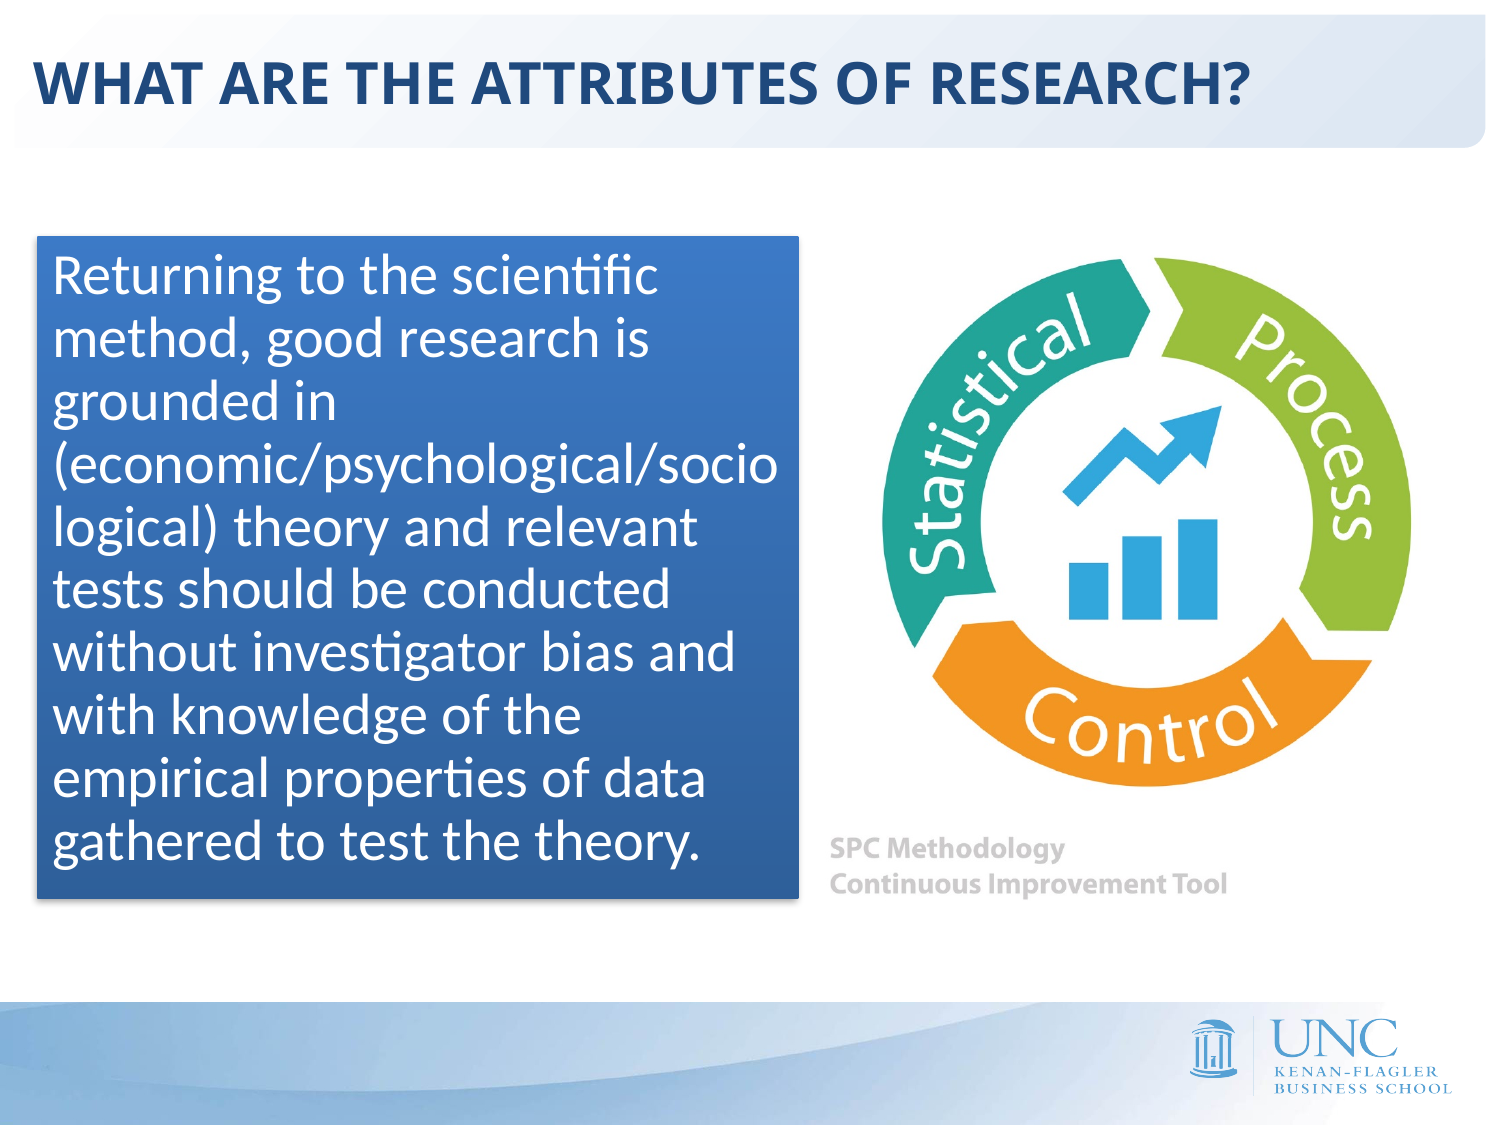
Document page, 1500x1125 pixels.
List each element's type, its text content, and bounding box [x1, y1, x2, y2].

picture [0, 1002, 1500, 1125]
picture [798, 223, 1488, 913]
text_box WHAT ARE THE ATTRIBUTES OF RESEARCH? [10, 10, 1490, 153]
text_box Returning to the scientific method, good research is grounded in (economic/psychological/sociological) theory and relevant tests should be conducted without investigator bias and with knowledge of the empirical properties of data gathered to test the theory. [37, 236, 793, 899]
